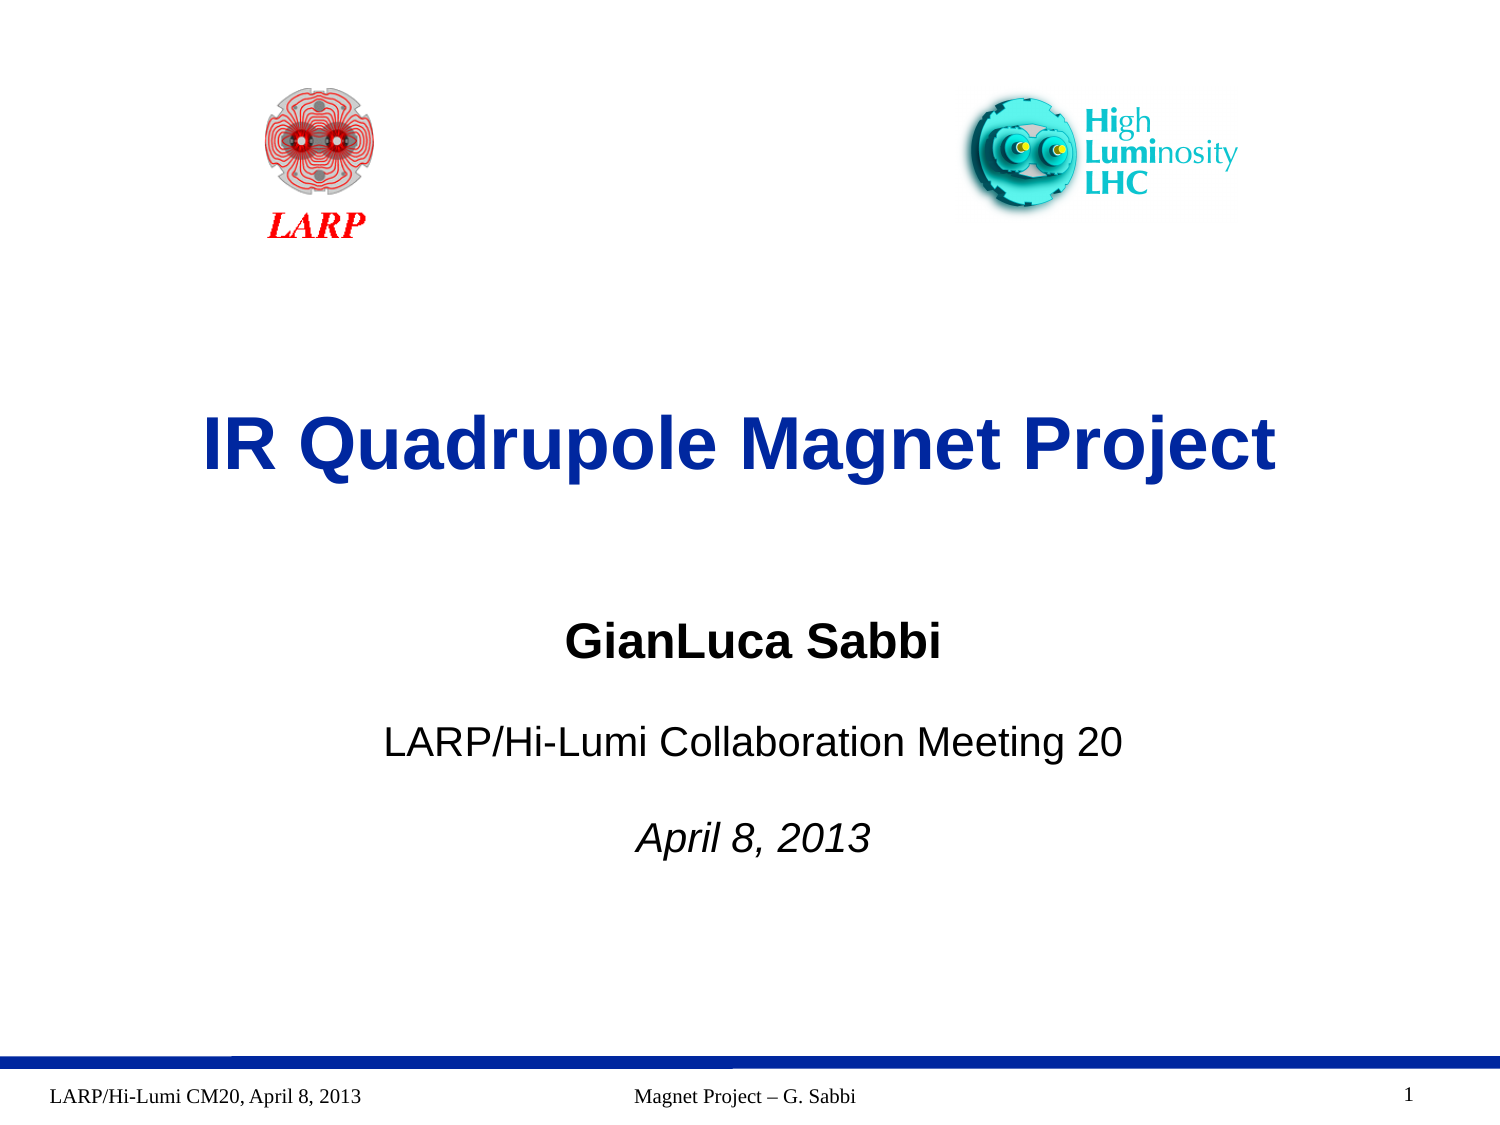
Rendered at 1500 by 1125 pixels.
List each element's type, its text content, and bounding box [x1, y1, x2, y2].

picture [955, 85, 1238, 223]
subtitle GianLuca Sabbi LARP/Hi-Lumi Collaboration Meeting 20 April 8, 2013 [112, 612, 1395, 888]
title IR Quadrupole Magnet Project [117, 324, 1363, 600]
picture [261, 88, 376, 238]
